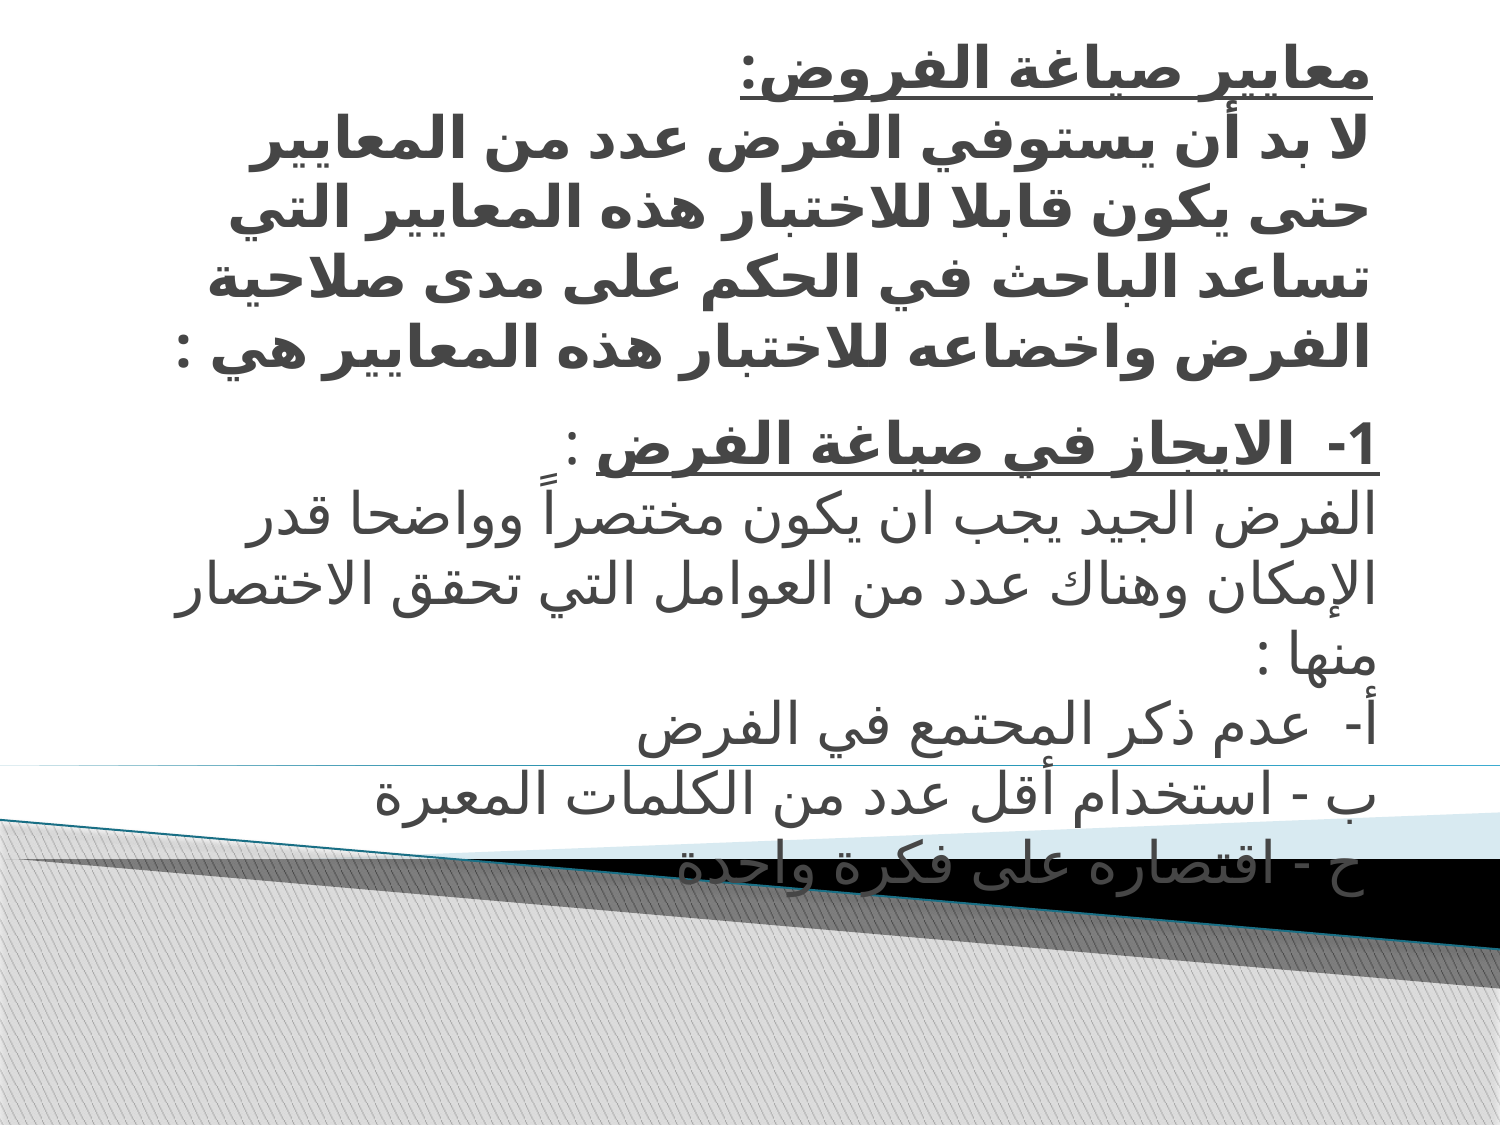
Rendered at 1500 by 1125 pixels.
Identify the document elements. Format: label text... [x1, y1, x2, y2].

subtitle 1- الايجاز في صياغة الفرض : الفرض الجيد يجب ان يكون مختصراً وواضحا قدر الإمكان وهناك عدد من العوامل التي تحقق الاختصار منها : أ- عدم ذكر المحتمع في الفرض ب - استخدام أقل عدد من الكلمات المعبرة ح - اقتصاره على فكرة واحدة [112, 398, 1388, 790]
title معايير صياغة الفروض: لا بد أن يستوفي الفرض عدد من المعايير حتى يكون قابلا للاختبار هذه المعايير التي تساعد الباحث في الحكم على مدى صلاحية الفرض واخضاعه للاختبار هذه المعايير هي : [112, 82, 1388, 398]
picture [5, 859, 1500, 989]
